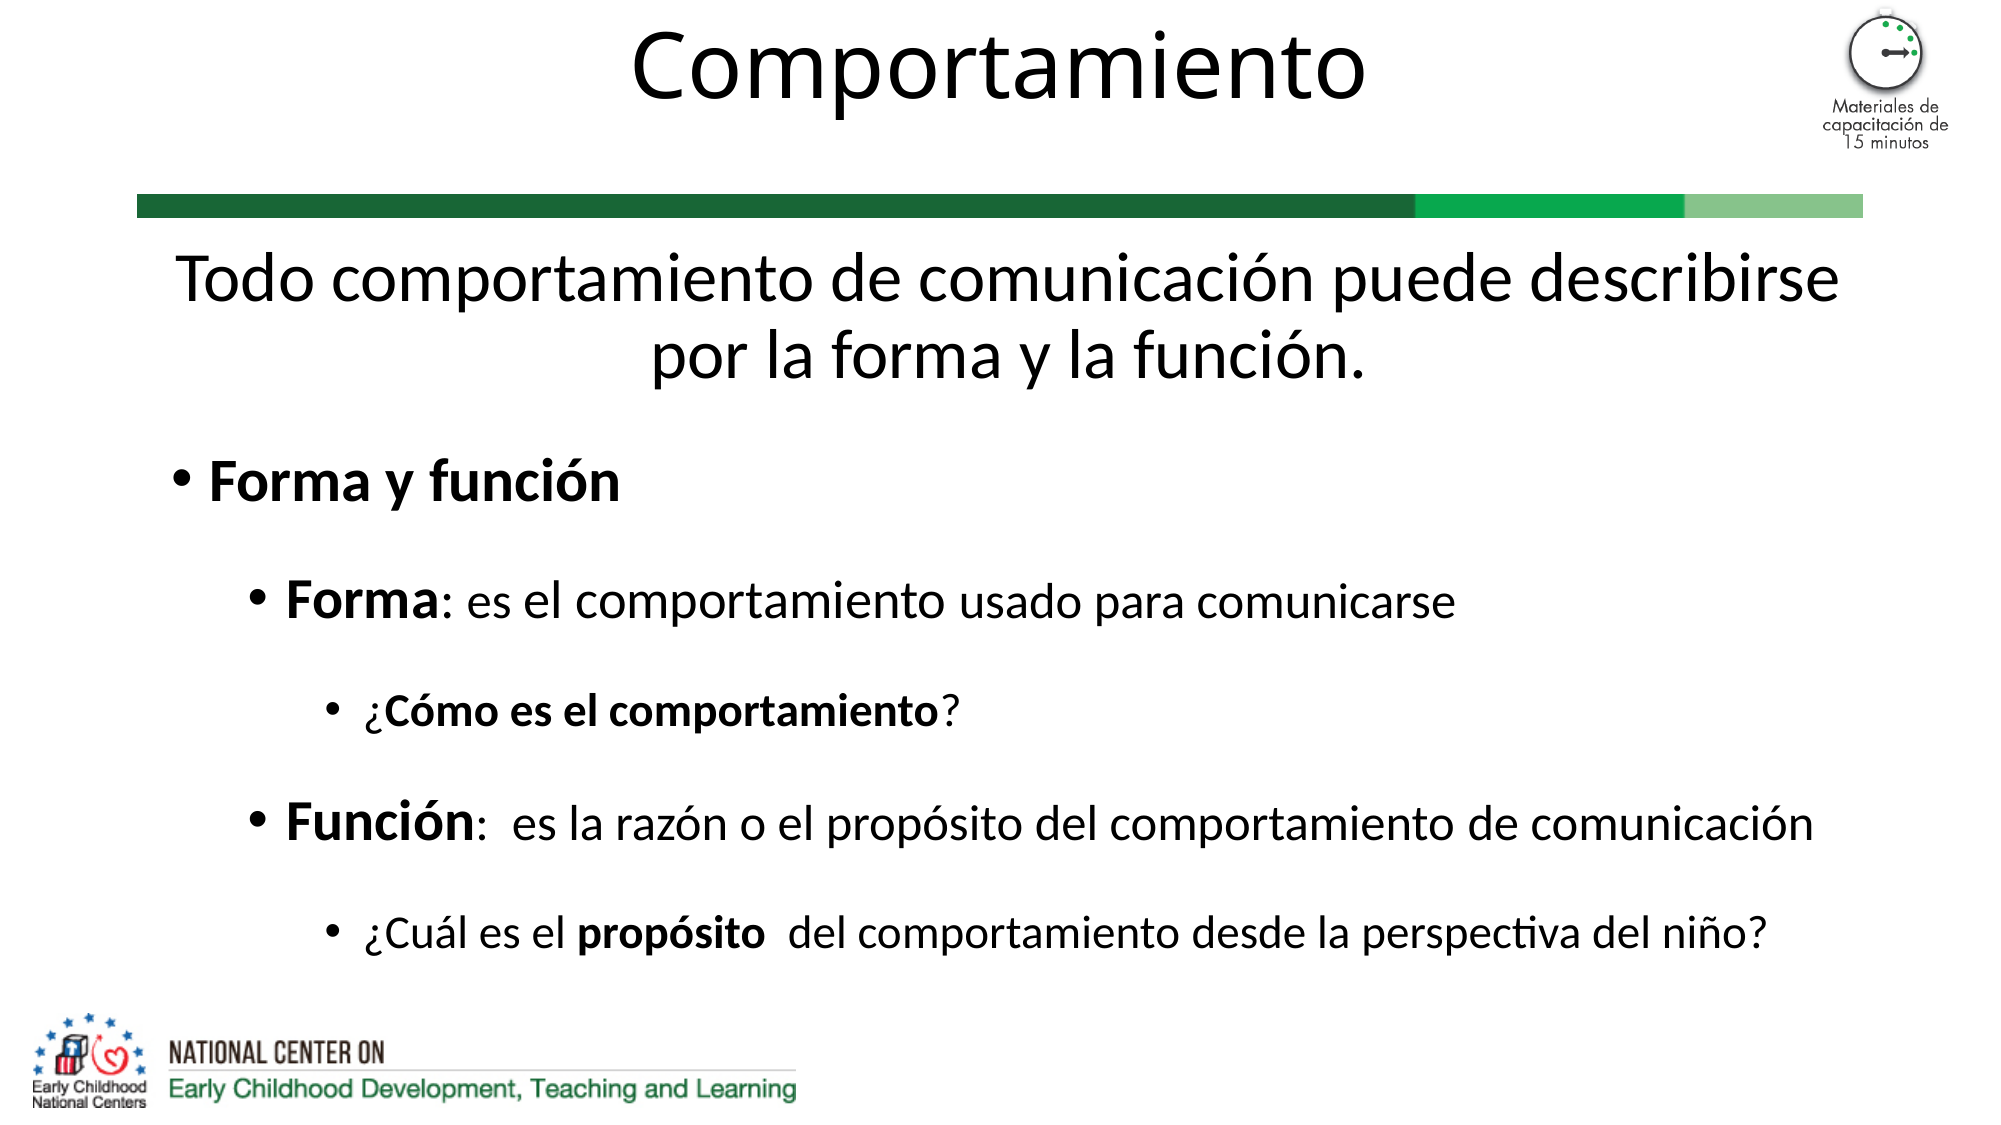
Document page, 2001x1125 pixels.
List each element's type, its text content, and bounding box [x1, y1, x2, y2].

list Todo comportamiento de comunicación puede describirse por la forma y la función. Forma y función Forma: es el comportamiento usado para comunicarse ¿Cómo es el comportamiento? Función: es la razón o el propósito del comportamiento de comunicación ¿Cuál es el propósito del comportamiento desde la perspectiva del niño? [102, 233, 1863, 1014]
title Comportamiento [137, 0, 1863, 218]
picture [1863, 0, 1985, 168]
picture [33, 1013, 796, 1108]
